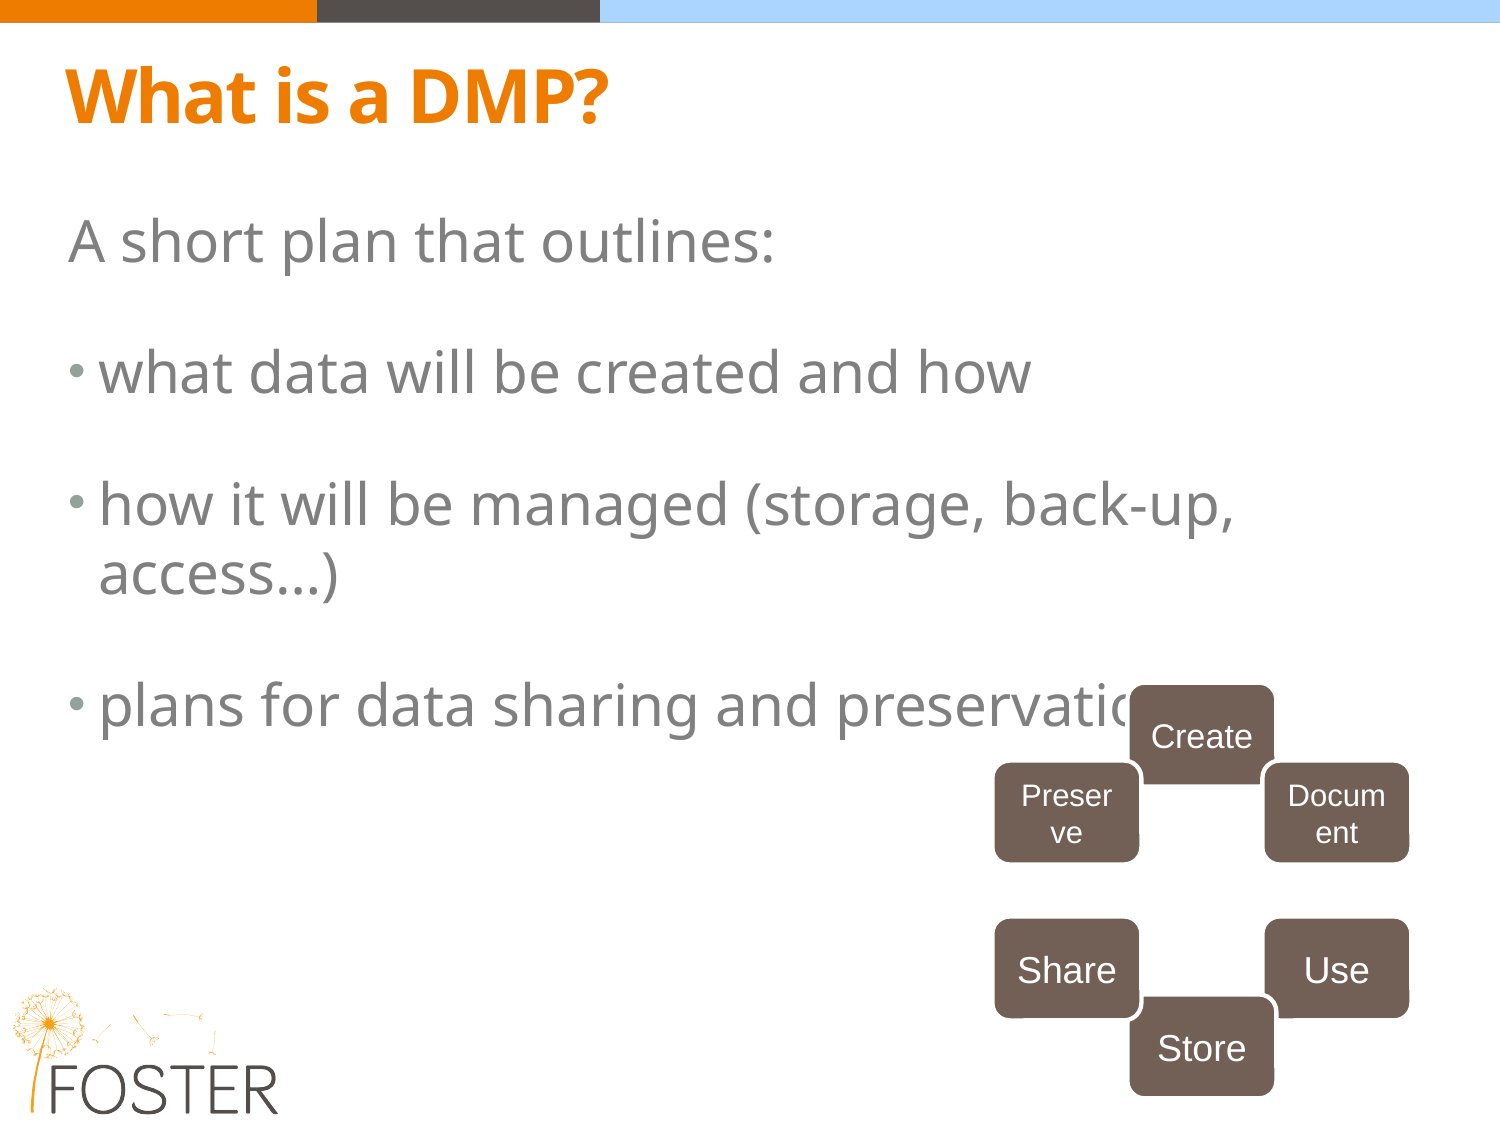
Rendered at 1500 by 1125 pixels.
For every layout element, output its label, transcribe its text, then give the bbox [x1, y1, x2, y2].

picture [13, 988, 278, 1125]
title What is a DMP? [50, 0, 1500, 188]
list A short plan that outlines: what data will be created and how how it will be managed (storage, back-up, access…) plans for data sharing and preservation [53, 196, 1437, 799]
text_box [903, 682, 1500, 1099]
